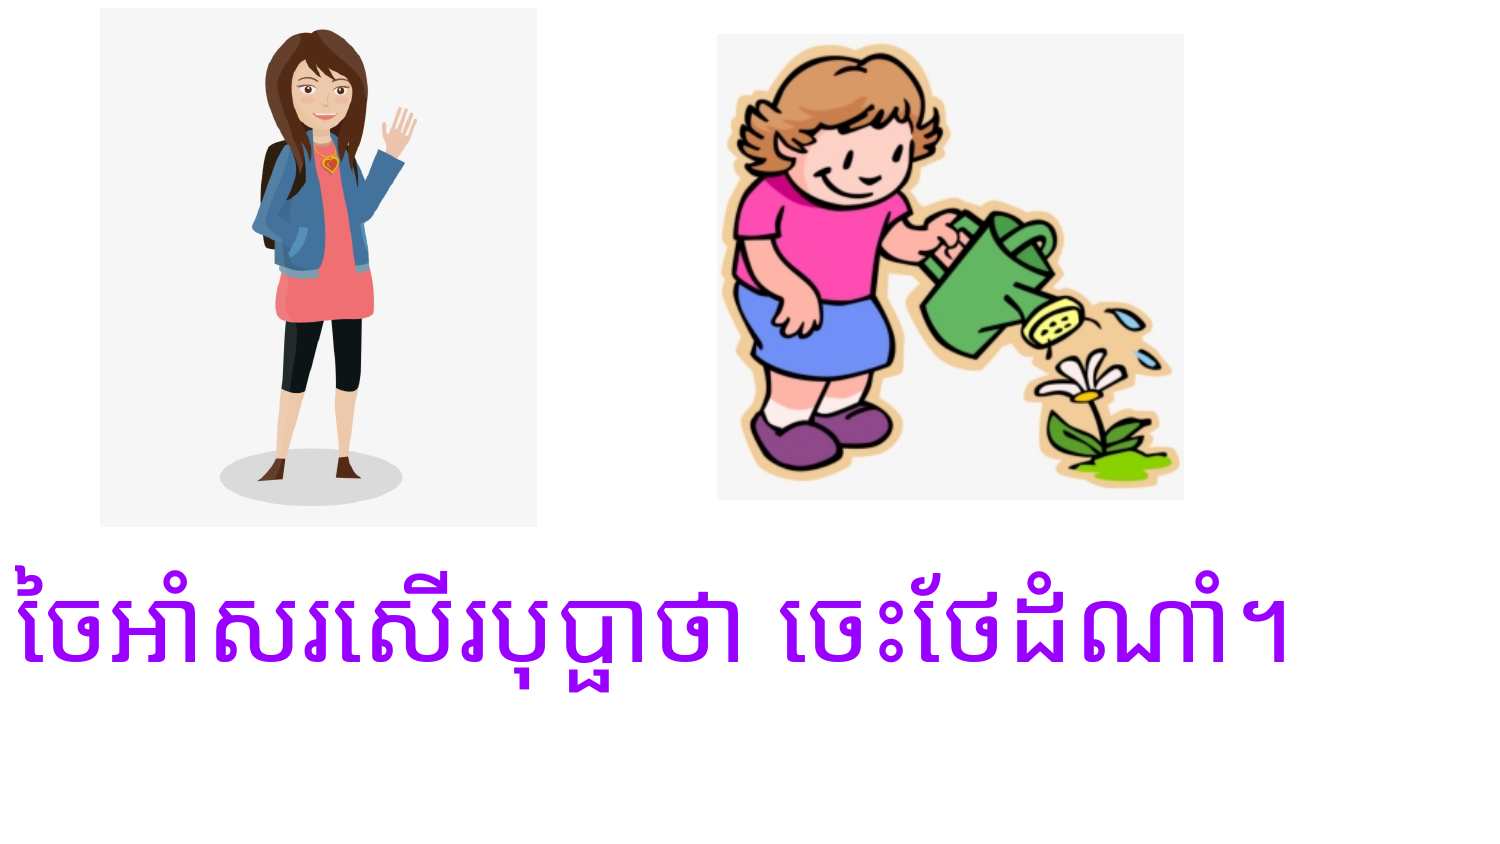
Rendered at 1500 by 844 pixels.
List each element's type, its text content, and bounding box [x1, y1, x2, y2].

picture [717, 33, 1184, 501]
picture [100, 7, 537, 527]
list ចៃអាំសរសើរបុប្ផាថា ចេះថែដំណាំ។ [0, 189, 1500, 750]
